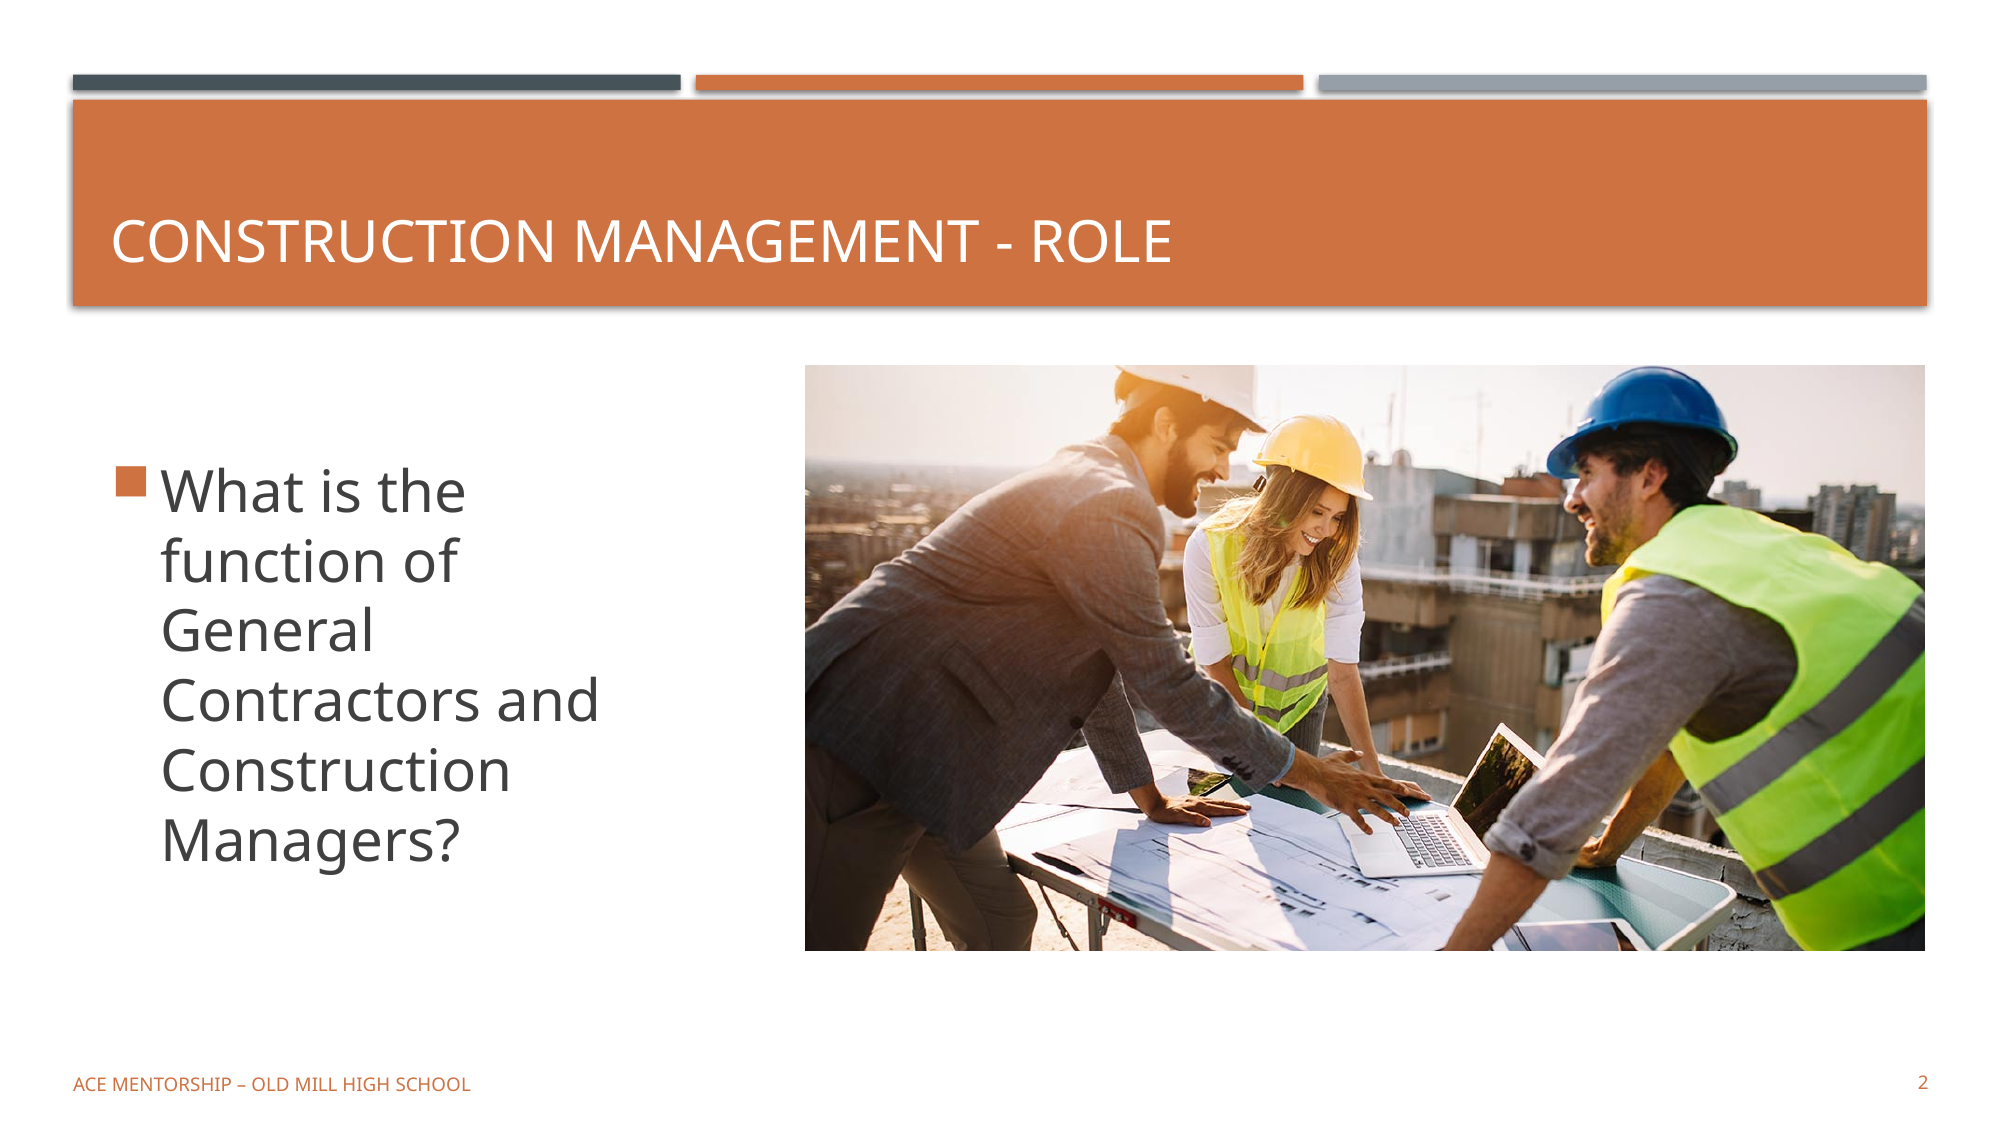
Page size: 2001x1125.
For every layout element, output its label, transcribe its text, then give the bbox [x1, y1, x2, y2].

title Construction management - Role [95, 119, 1905, 282]
list What is the function of General Contractors and Construction Managers? [95, 365, 697, 962]
slide_number 2 [1770, 1053, 1944, 1114]
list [804, 364, 1926, 951]
footer ACE Mentorship – Old Mill High school [58, 1053, 1177, 1114]
